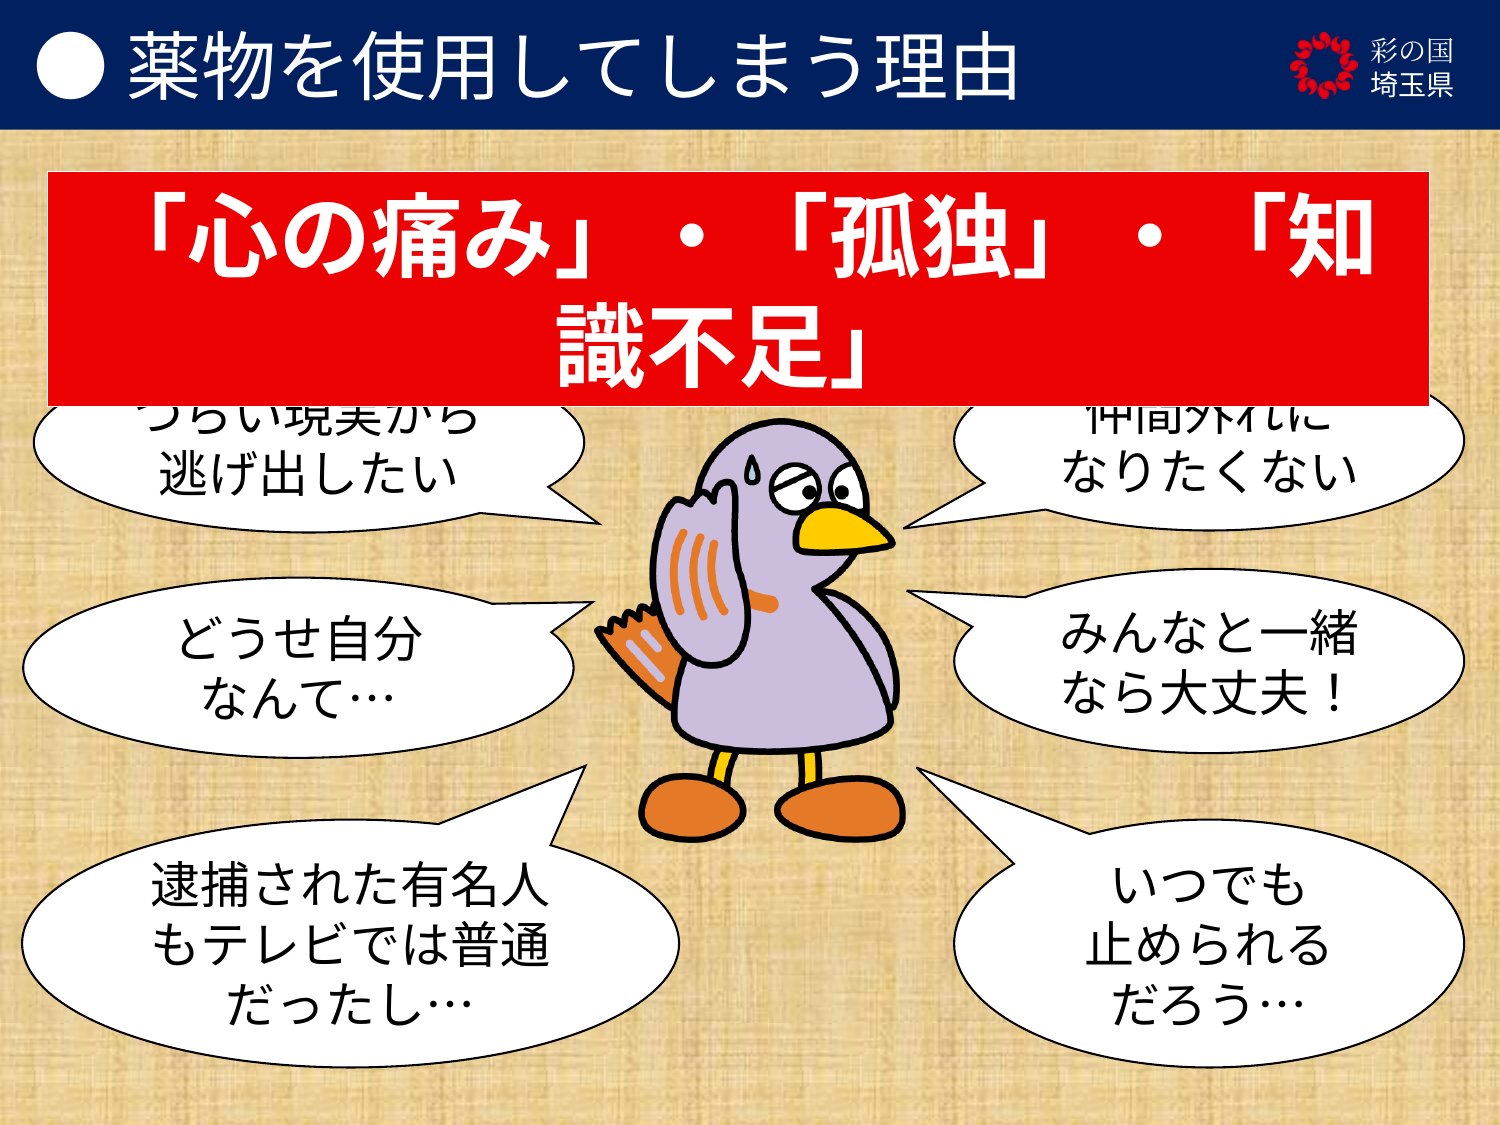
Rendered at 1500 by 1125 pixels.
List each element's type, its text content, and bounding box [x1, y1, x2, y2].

picture [1290, 32, 1358, 99]
text_box いつでも 止められる だろう… [915, 766, 1466, 1069]
text_box 逮捕された有名人もテレビでは普通 だったし… [21, 763, 681, 1069]
text_box ●薬物を使用してしまう理由 [22, 14, 1192, 148]
text_box みんなと一緒なら大丈夫！ [906, 567, 1466, 755]
picture [0, 131, 1500, 1125]
text_box 彩の国 埼玉県 [1324, 28, 1500, 103]
text_box つらい現実から逃げ出したい [32, 407, 593, 534]
text_box 「心の痛み」・「孤独」・「知識不足」 [47, 171, 1430, 407]
text_box どうせ自分 なんて… [22, 576, 593, 759]
text_box 仲間外れに なりたくない [906, 394, 1466, 532]
text_box [0, 0, 1500, 131]
